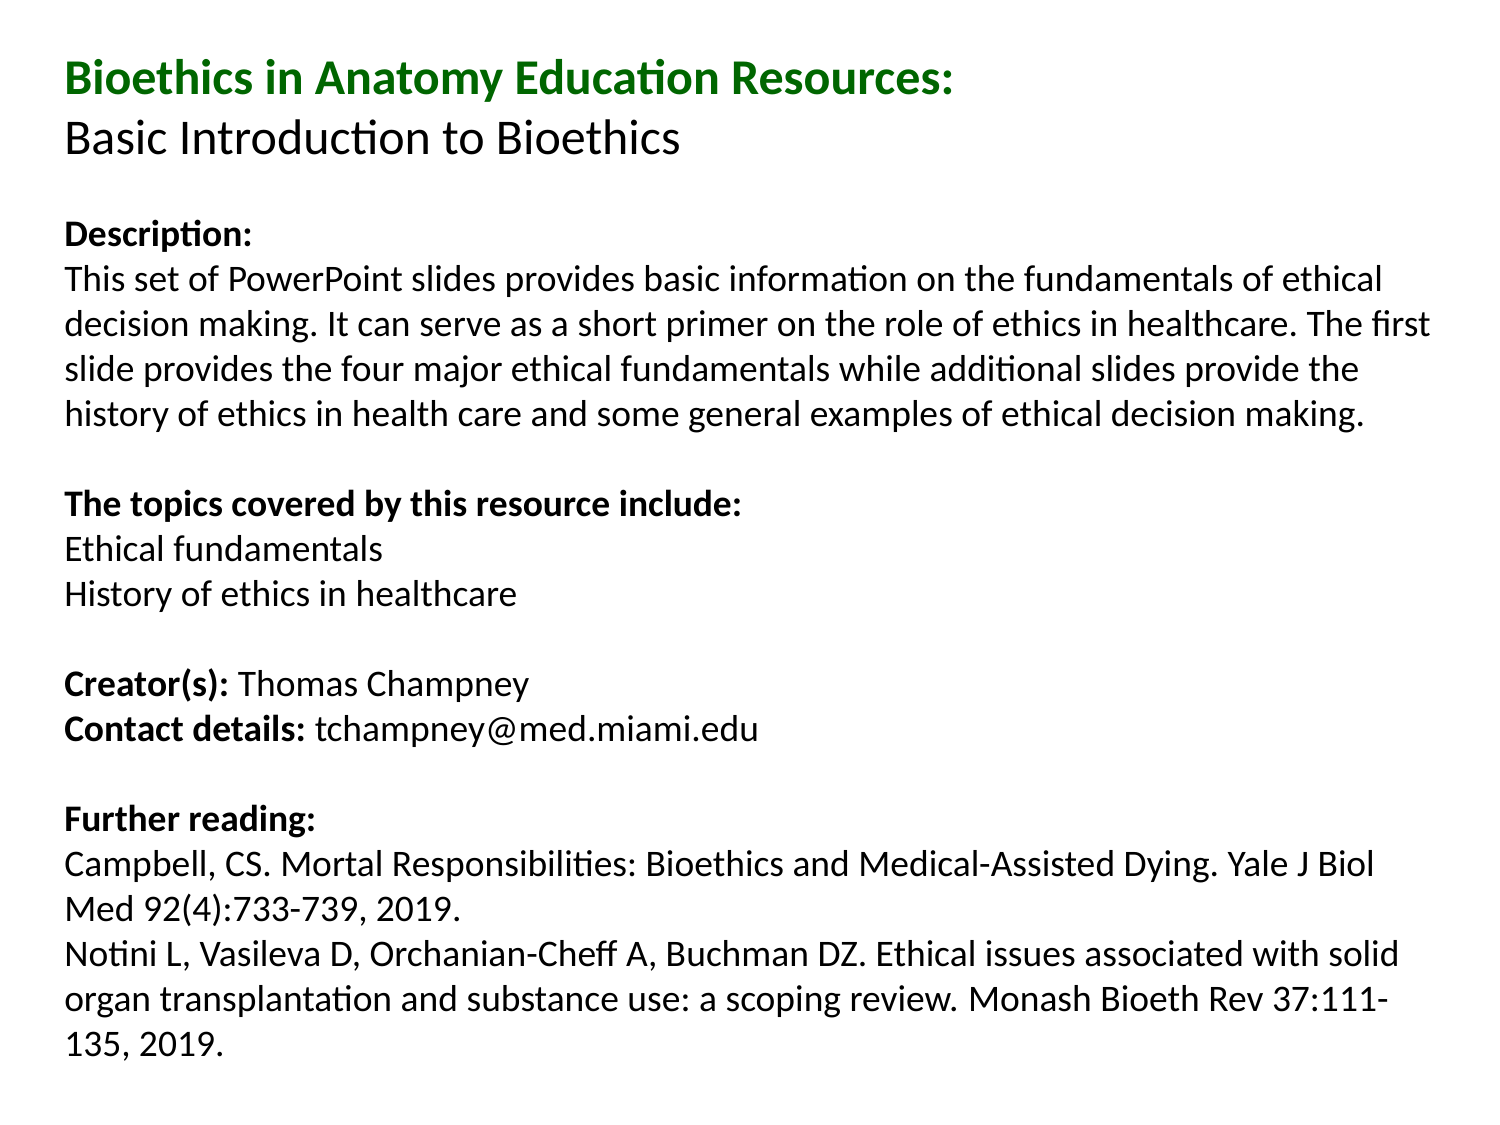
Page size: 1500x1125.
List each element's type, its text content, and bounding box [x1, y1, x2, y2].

text_box Bioethics in Anatomy Education Resources: Basic Introduction to Bioethics Description: This set of PowerPoint slides provides basic information on the fundamentals of ethical decision making. It can serve as a short primer on the role of ethics in healthcare. The first slide provides the four major ethical fundamentals while additional slides provide the history of ethics in health care and some general examples of ethical decision making. The topics covered by this resource include: Ethical fundamentals History of ethics in healthcare Creator(s): Thomas Champney Contact details: tchampney@med.miami.edu Further reading: Campbell, CS. Mortal Responsibilities: Bioethics and Medical-Assisted Dying. Yale J Biol Med 92(4):733-739, 2019. Notini L, Vasileva D, Orchanian-Cheff A, Buchman DZ. Ethical issues associated with solid organ transplantation and substance use: a scoping review. Monash Bioeth Rev 37:111-135, 2019. [49, 36, 1464, 1072]
